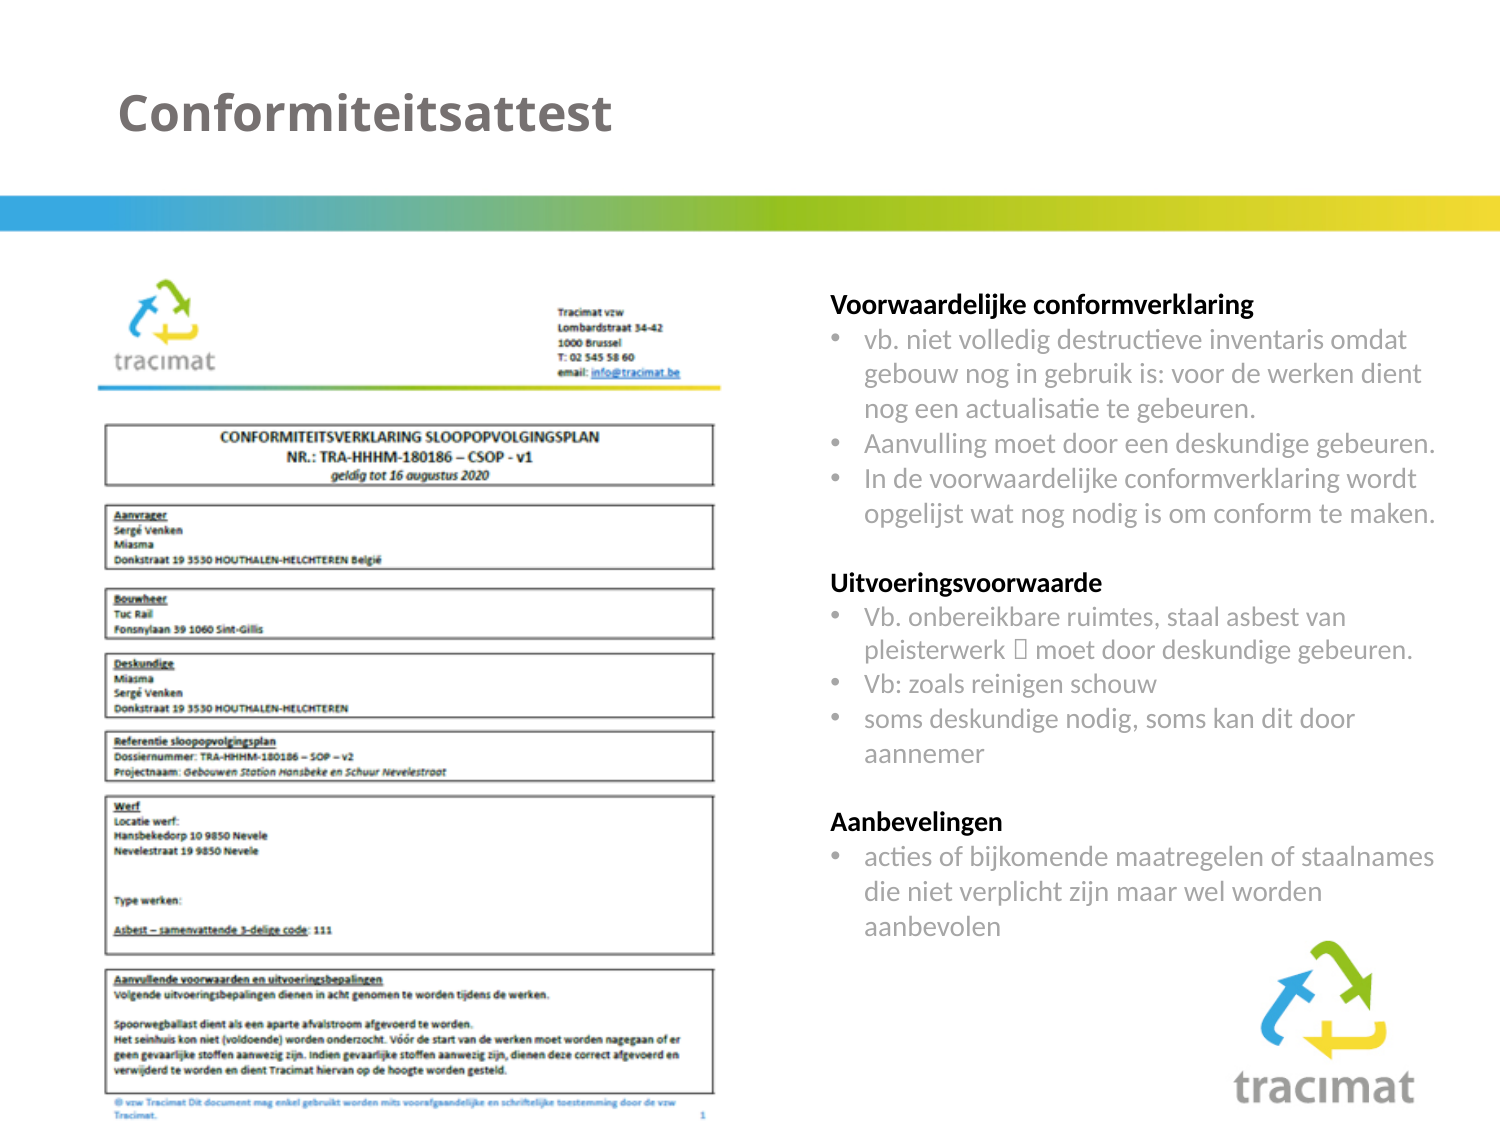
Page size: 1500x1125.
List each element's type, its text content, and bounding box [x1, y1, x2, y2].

title Conformiteitsattest [103, 59, 1397, 171]
picture [0, 38, 1500, 1125]
list Voorwaardelijke conformverklaring vb. niet volledig destructieve inventaris omdat gebouw nog in gebruik is: voor de werken dient nog een actualisatie te gebeuren. Aanvulling moet door een deskundige gebeuren. In de voorwaardelijke conformverklaring wordt opgelijst wat nog nodig is om conform te maken. Uitvoeringsvoorwaarde Vb. onbereikbare ruimtes, staal asbest van pleisterwerk  moet door deskundige gebeuren. Vb: zoals reinigen schouw soms deskundige nodig, soms kan dit door aannemer Aanbevelingen acties of bijkomende maatregelen of staalnames die niet verplicht zijn maar wel worden aanbevolen [815, 277, 1455, 992]
